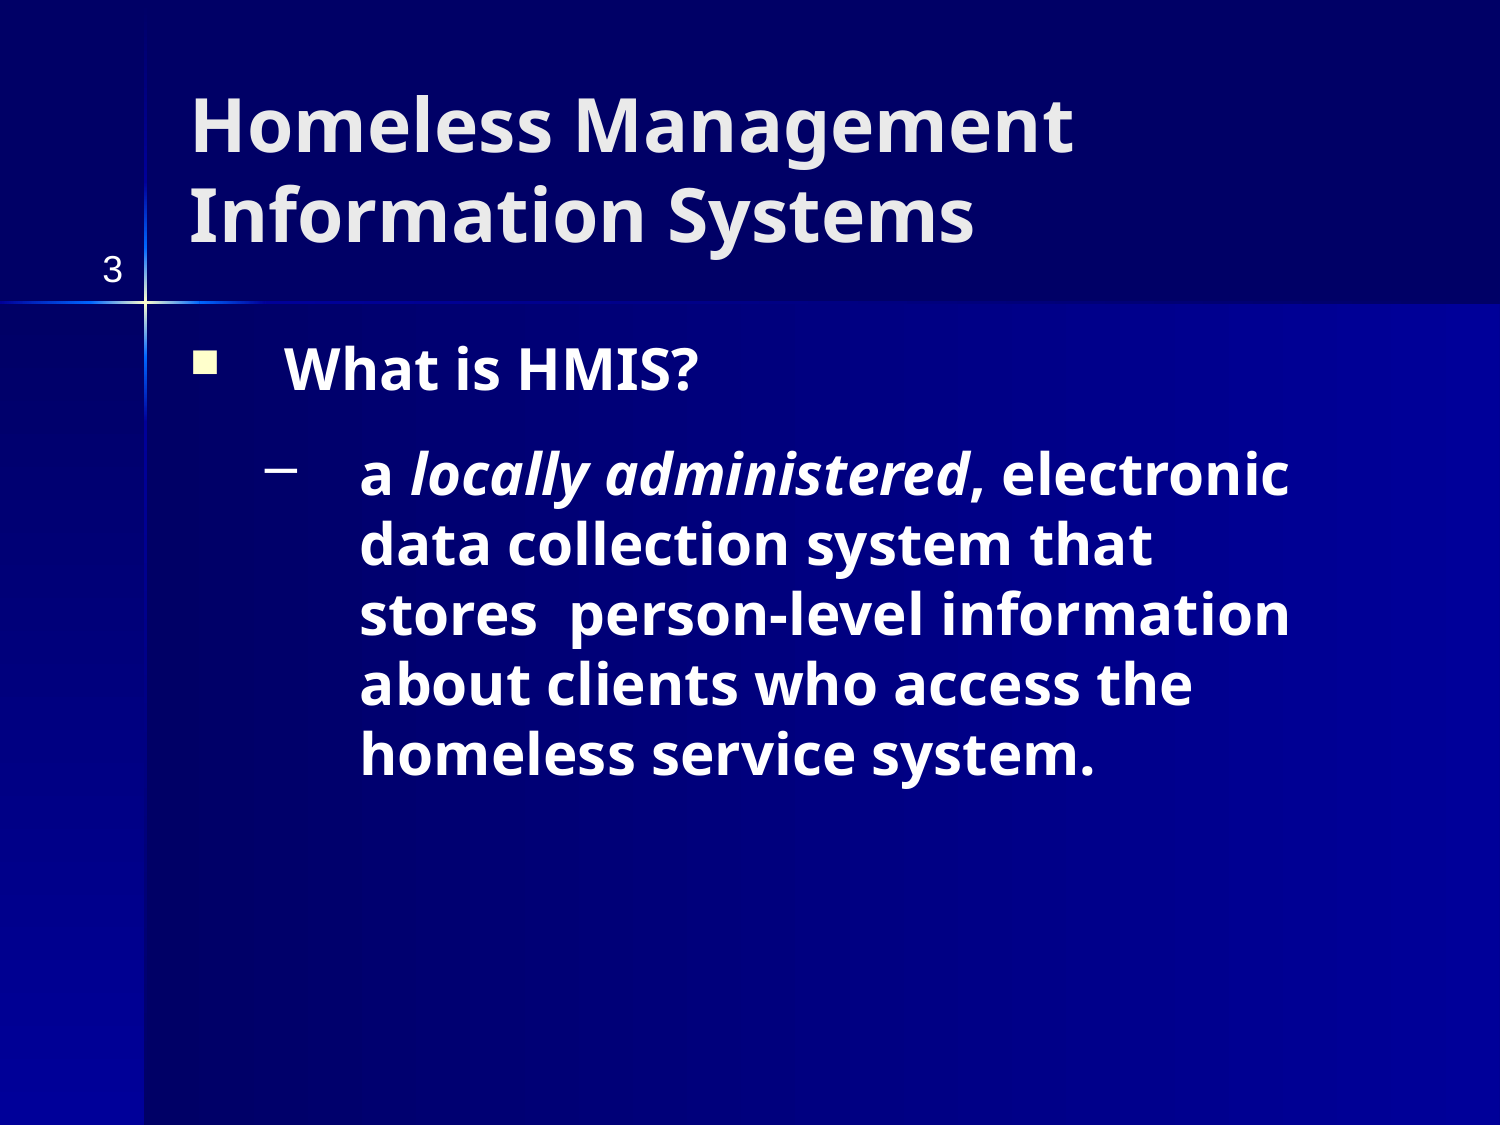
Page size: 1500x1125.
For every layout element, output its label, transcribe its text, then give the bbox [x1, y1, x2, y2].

list What is HMIS? a locally administered, electronic data collection system that stores person-level information about clients who access the homeless service system. [174, 324, 1363, 1000]
title Homeless Management Information Systems [174, 50, 1413, 285]
text_box 3 [87, 237, 148, 298]
